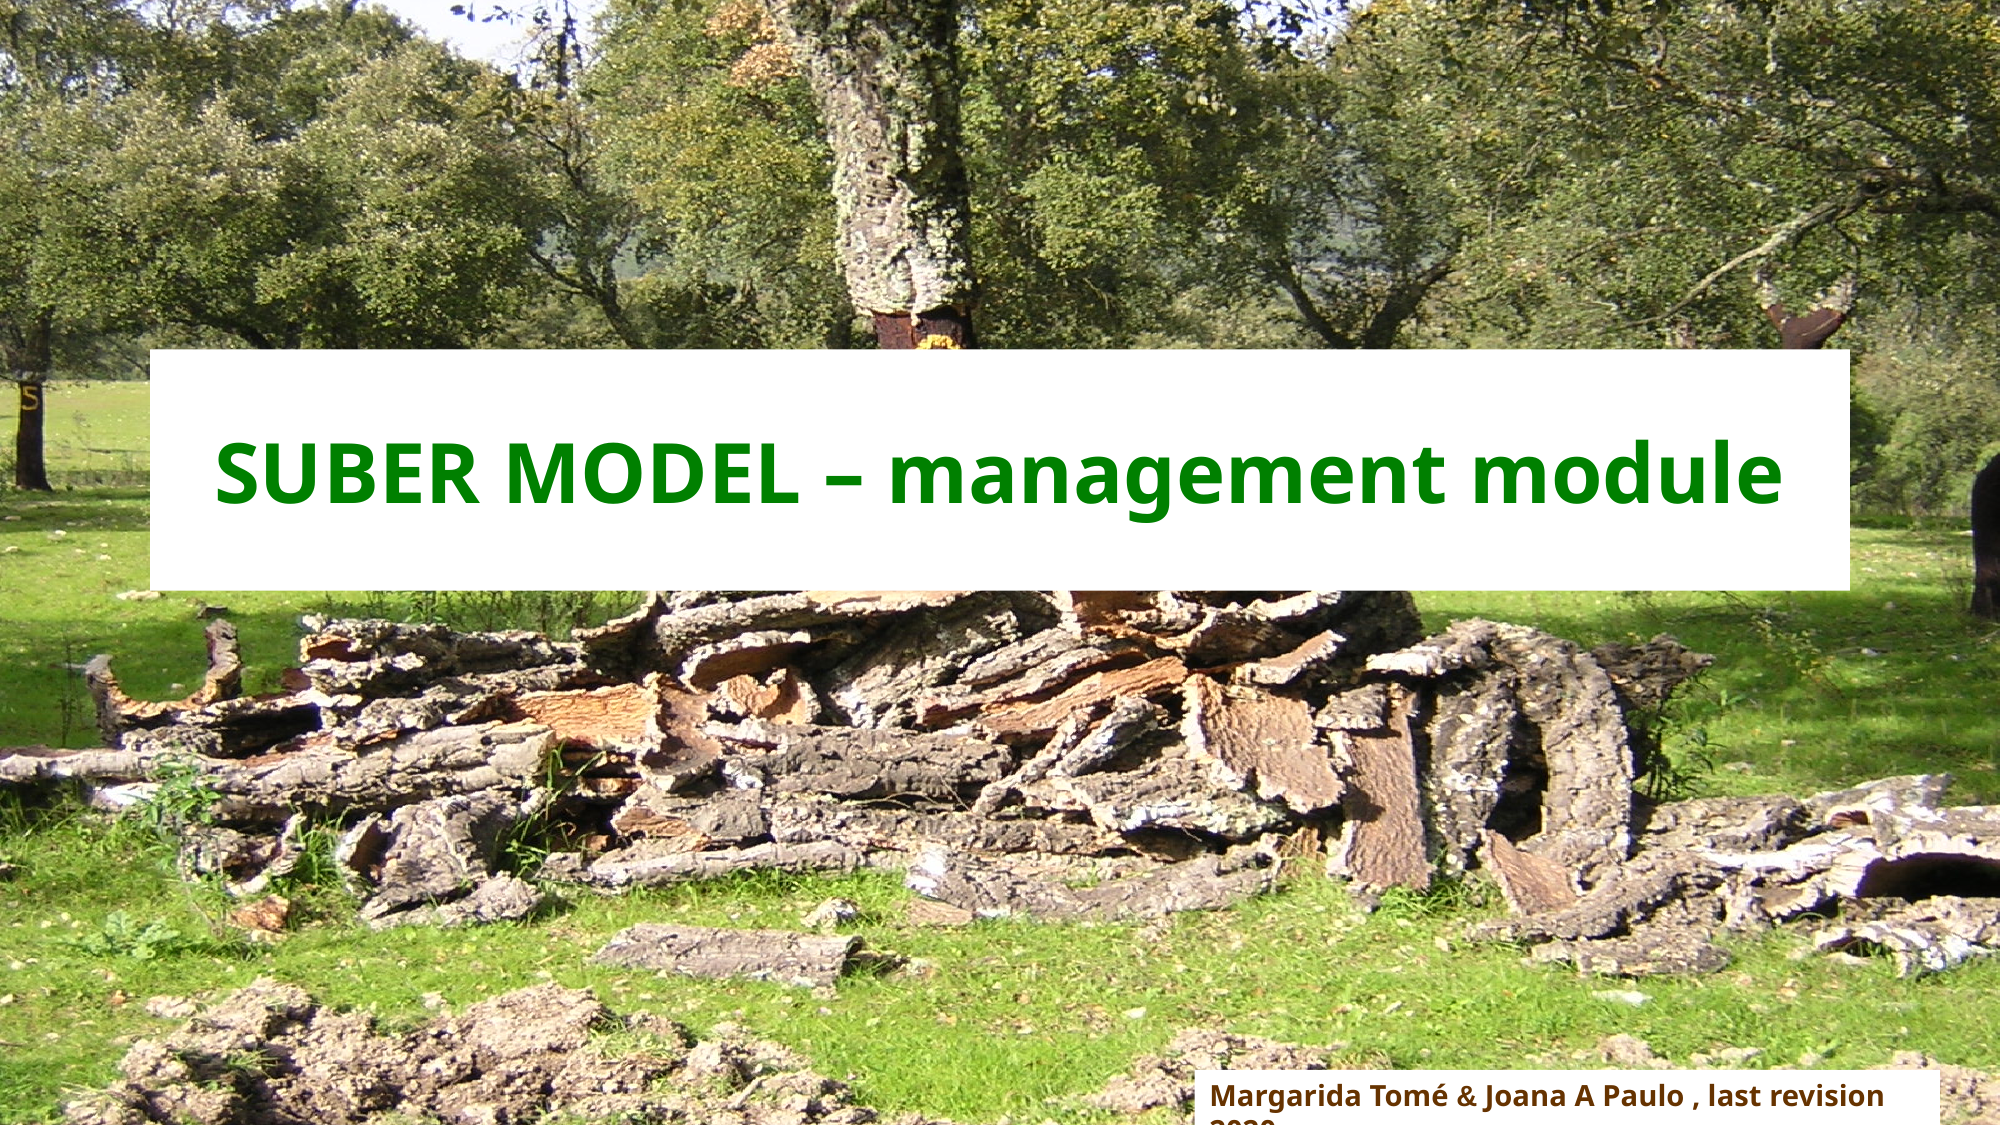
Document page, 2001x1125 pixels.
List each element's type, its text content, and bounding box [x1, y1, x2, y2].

title SUBER MODEL – management module [150, 349, 1850, 591]
picture [0, 0, 2000, 1125]
